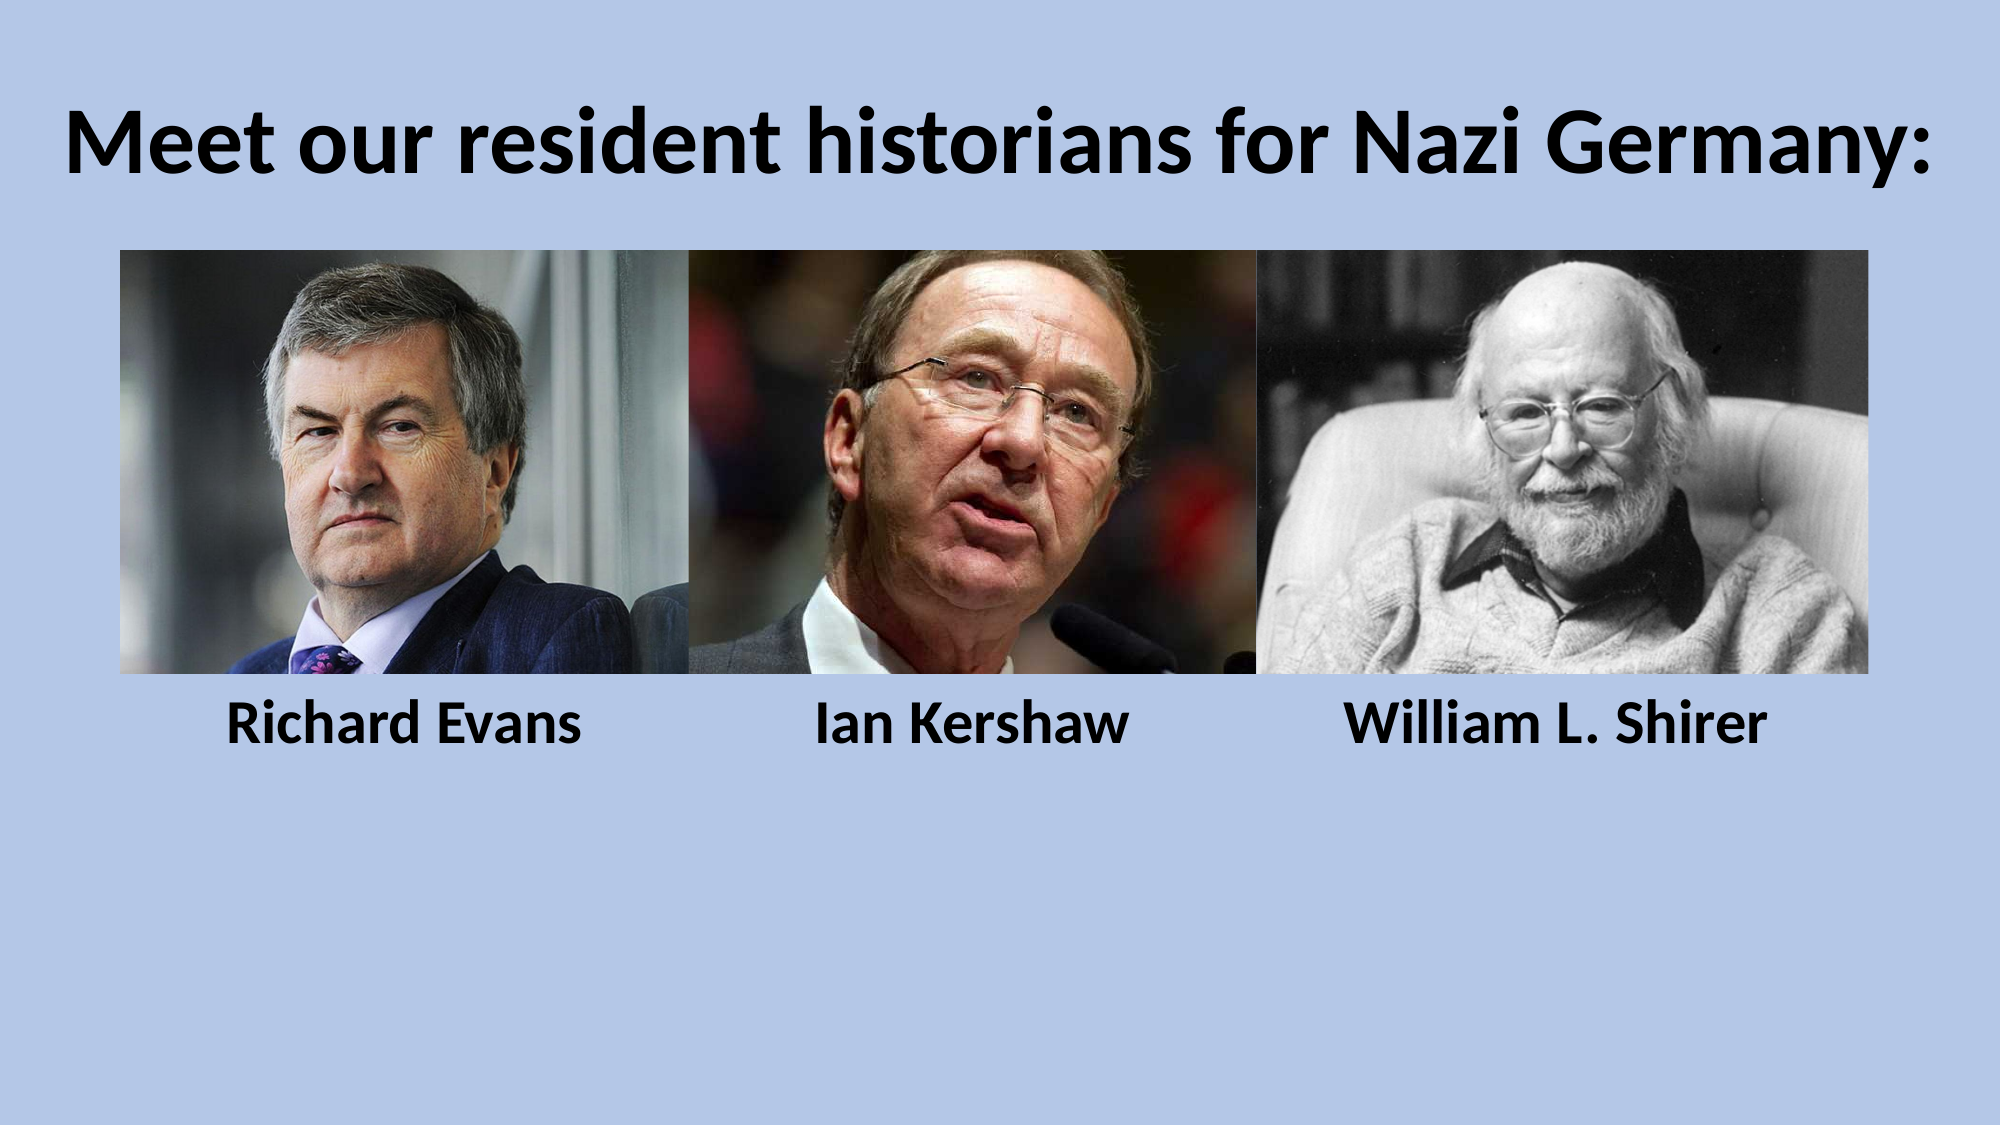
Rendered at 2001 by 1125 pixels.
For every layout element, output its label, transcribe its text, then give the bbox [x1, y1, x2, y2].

title Meet our resident historians for Nazi Germany: [0, 33, 2000, 251]
text_box William L. Shirer [1244, 674, 1869, 763]
picture [120, 250, 1869, 674]
text_box Richard Evans [120, 674, 688, 763]
text_box Ian Kershaw [688, 674, 1244, 763]
